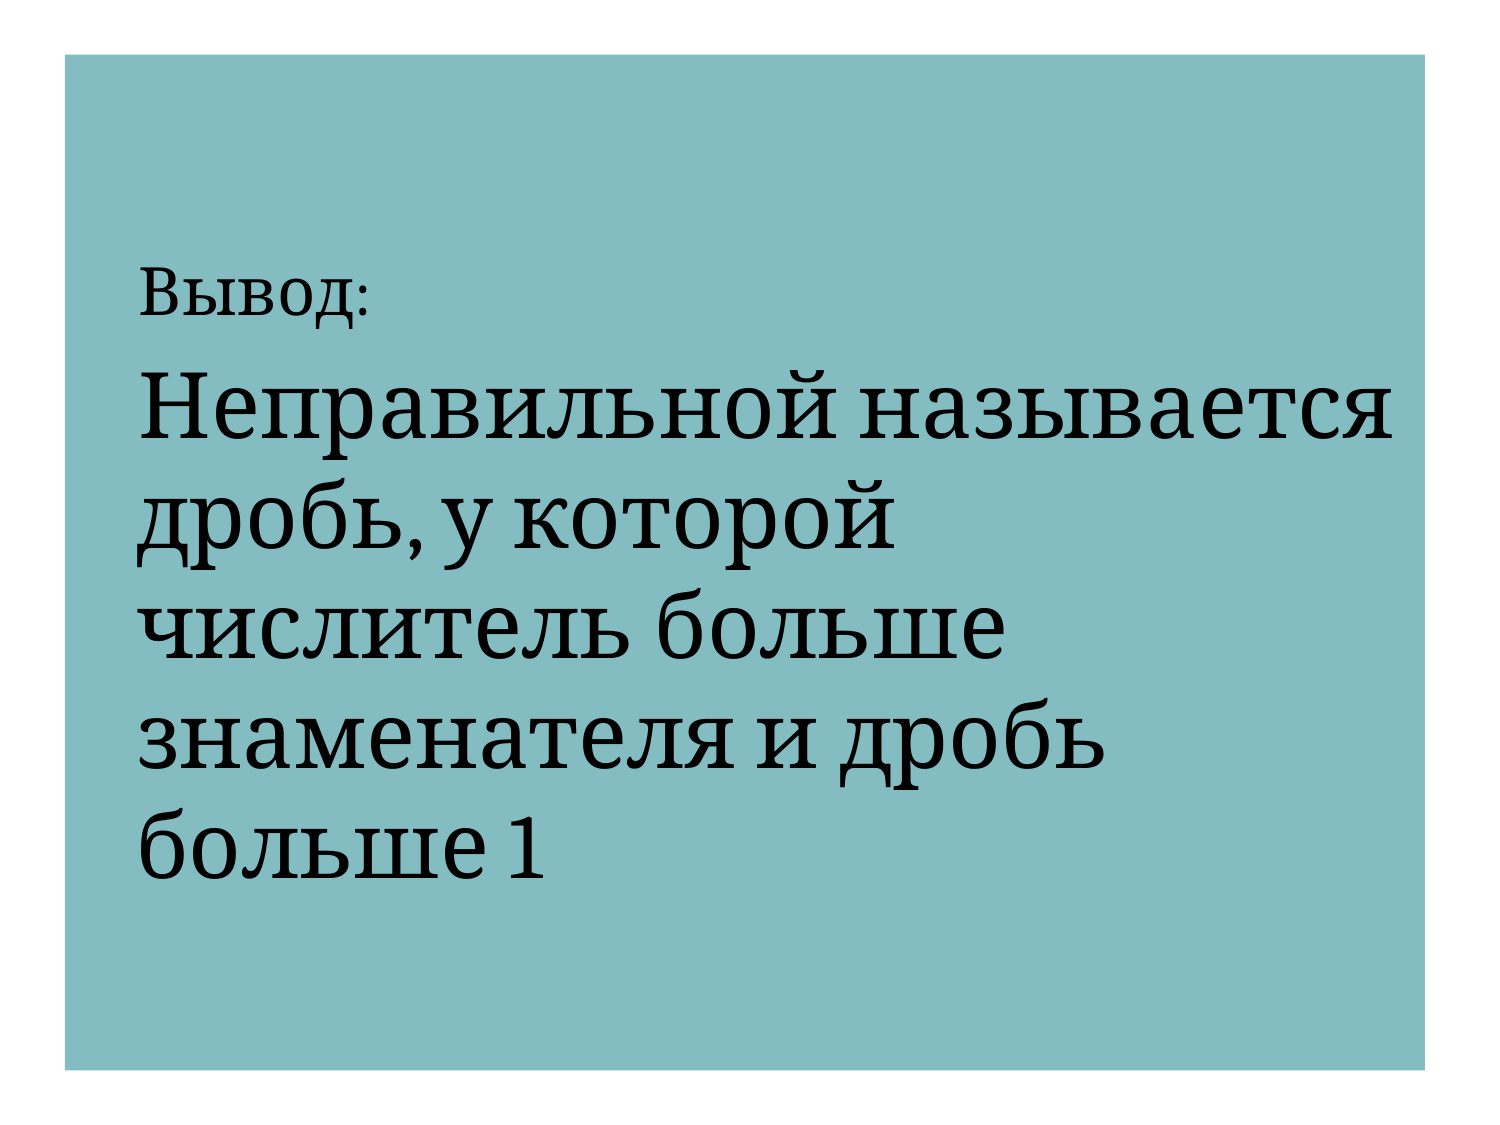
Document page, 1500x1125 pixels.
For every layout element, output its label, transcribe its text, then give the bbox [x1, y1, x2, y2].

list Вывод: Неправильной называется дробь, у которой числитель больше знаменателя и дробь больше 1 [64, 54, 1425, 1071]
